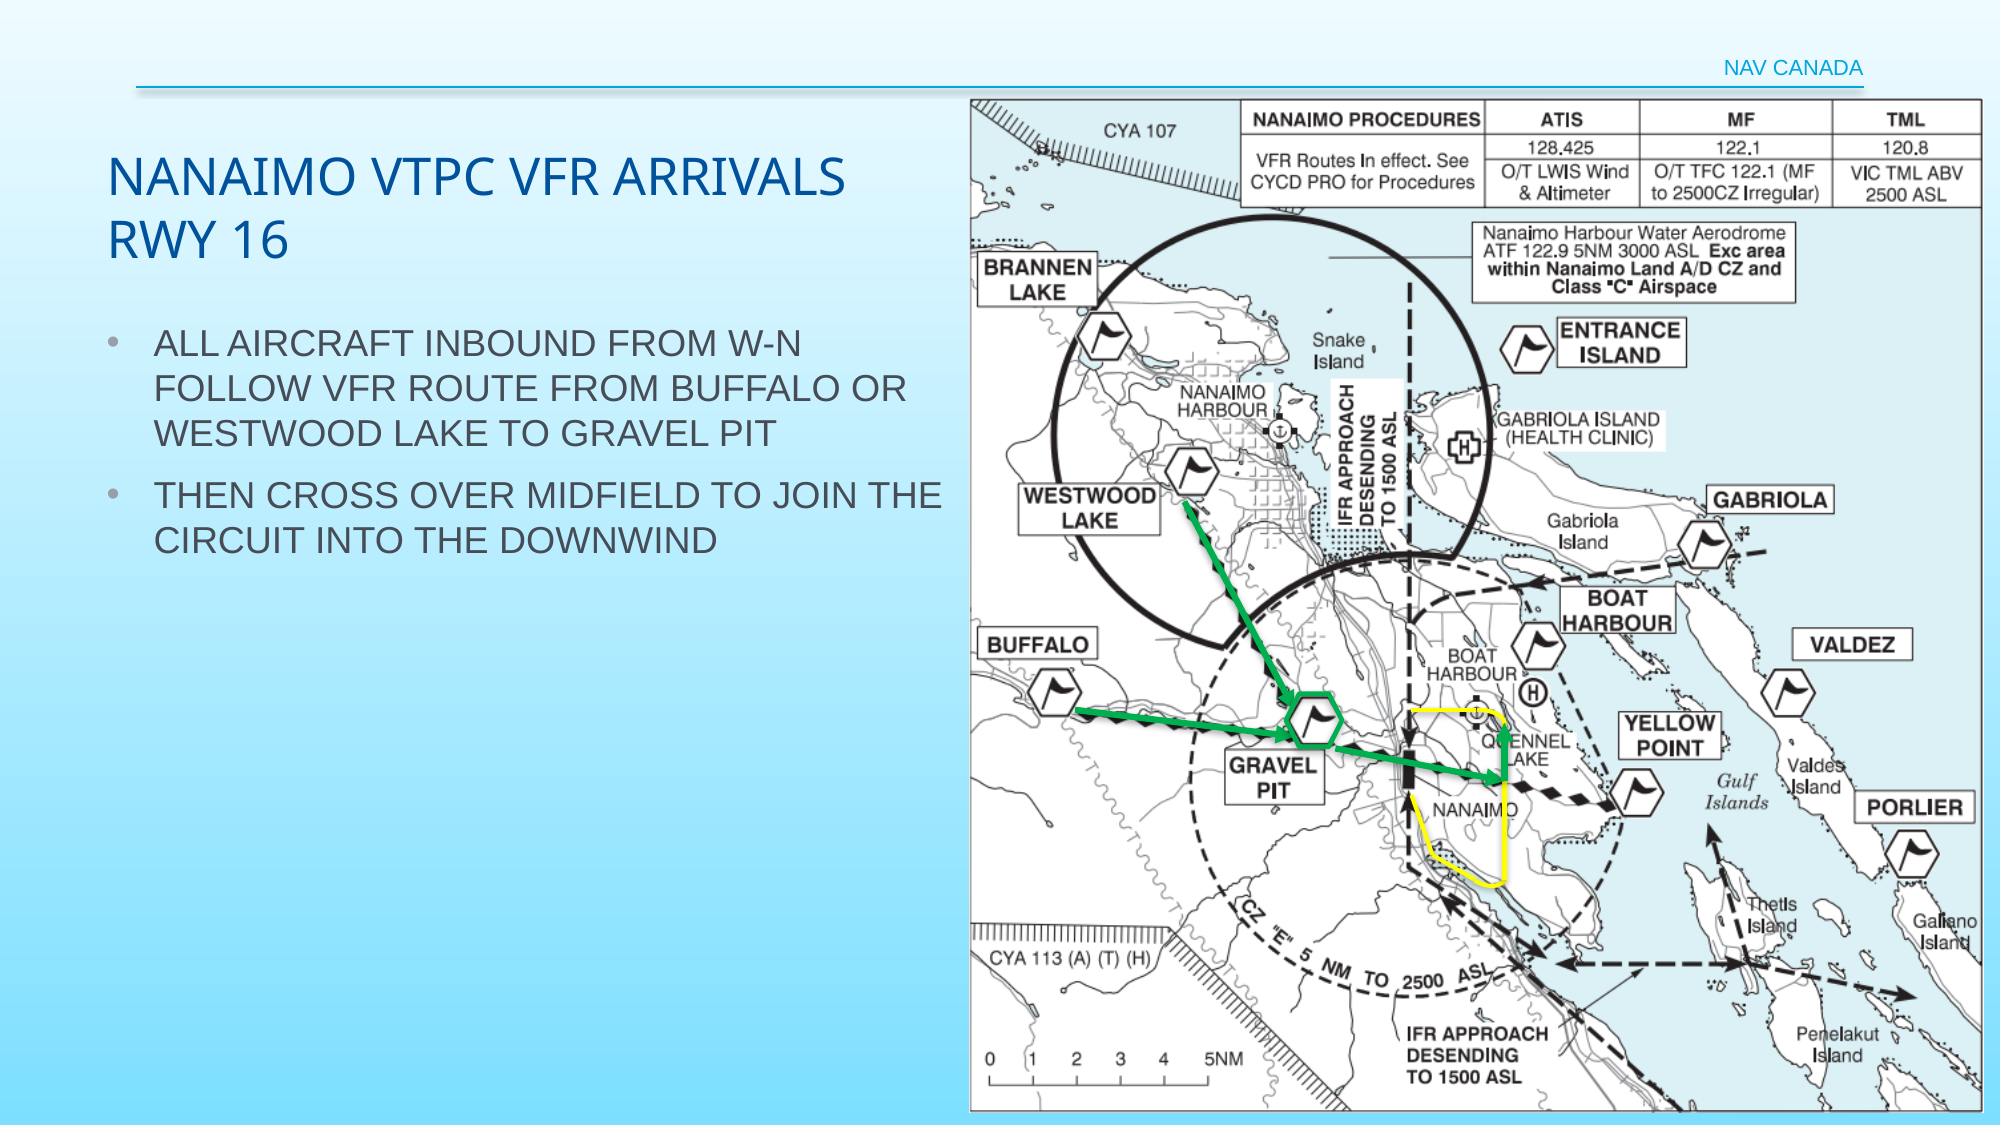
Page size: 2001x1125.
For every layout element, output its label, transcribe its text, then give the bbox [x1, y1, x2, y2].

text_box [1074, 709, 1295, 737]
picture [969, 98, 1984, 1113]
list ALL AIRCRAFT INBOUND FROM W-N FOLLOW VFR ROUTE FROM BUFFALO OR WESTWOOD LAKE TO GRAVEL PIT THEN CROSS OVER MIDFIELD TO JOIN THE CIRCUIT INTO THE DOWNWIND [106, 319, 956, 1041]
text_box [1411, 794, 1433, 856]
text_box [1184, 501, 1295, 709]
title Nanaimo VTPC VFR Arrivals rwy 16 [106, 143, 956, 227]
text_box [1335, 748, 1500, 782]
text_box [1432, 854, 1477, 881]
